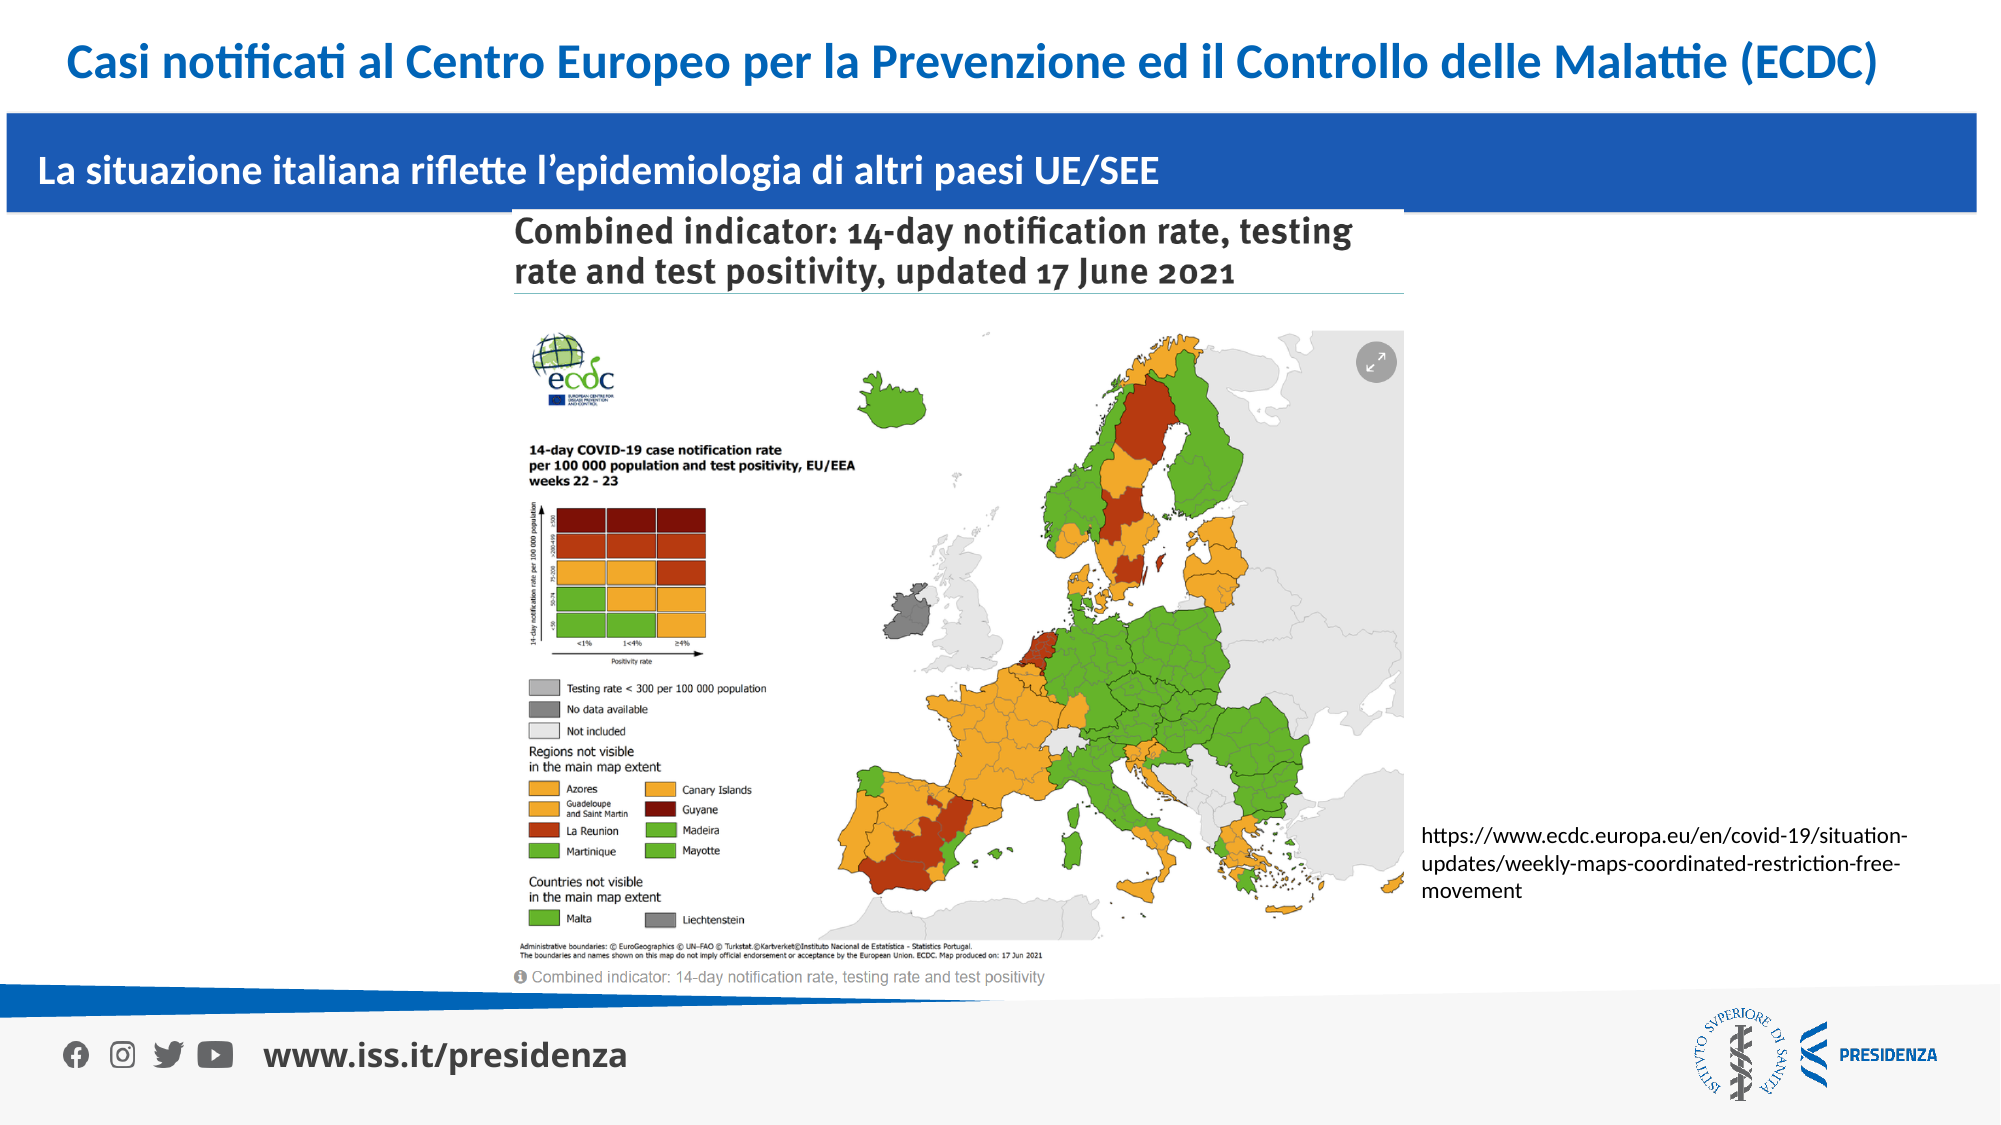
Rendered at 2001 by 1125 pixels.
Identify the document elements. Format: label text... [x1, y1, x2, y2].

text_box https://www.ecdc.europa.eu/en/covid-19/situation-updates/weekly-maps-coordinated-restriction-free-movement [1406, 813, 2000, 911]
picture [1694, 1008, 1937, 1101]
picture [6, 111, 1977, 993]
picture [63, 1041, 233, 1068]
text_box Casi notificati al Centro Europeo per la Prevenzione ed il Controllo delle Malattie (ECDC) [51, 0, 2000, 132]
